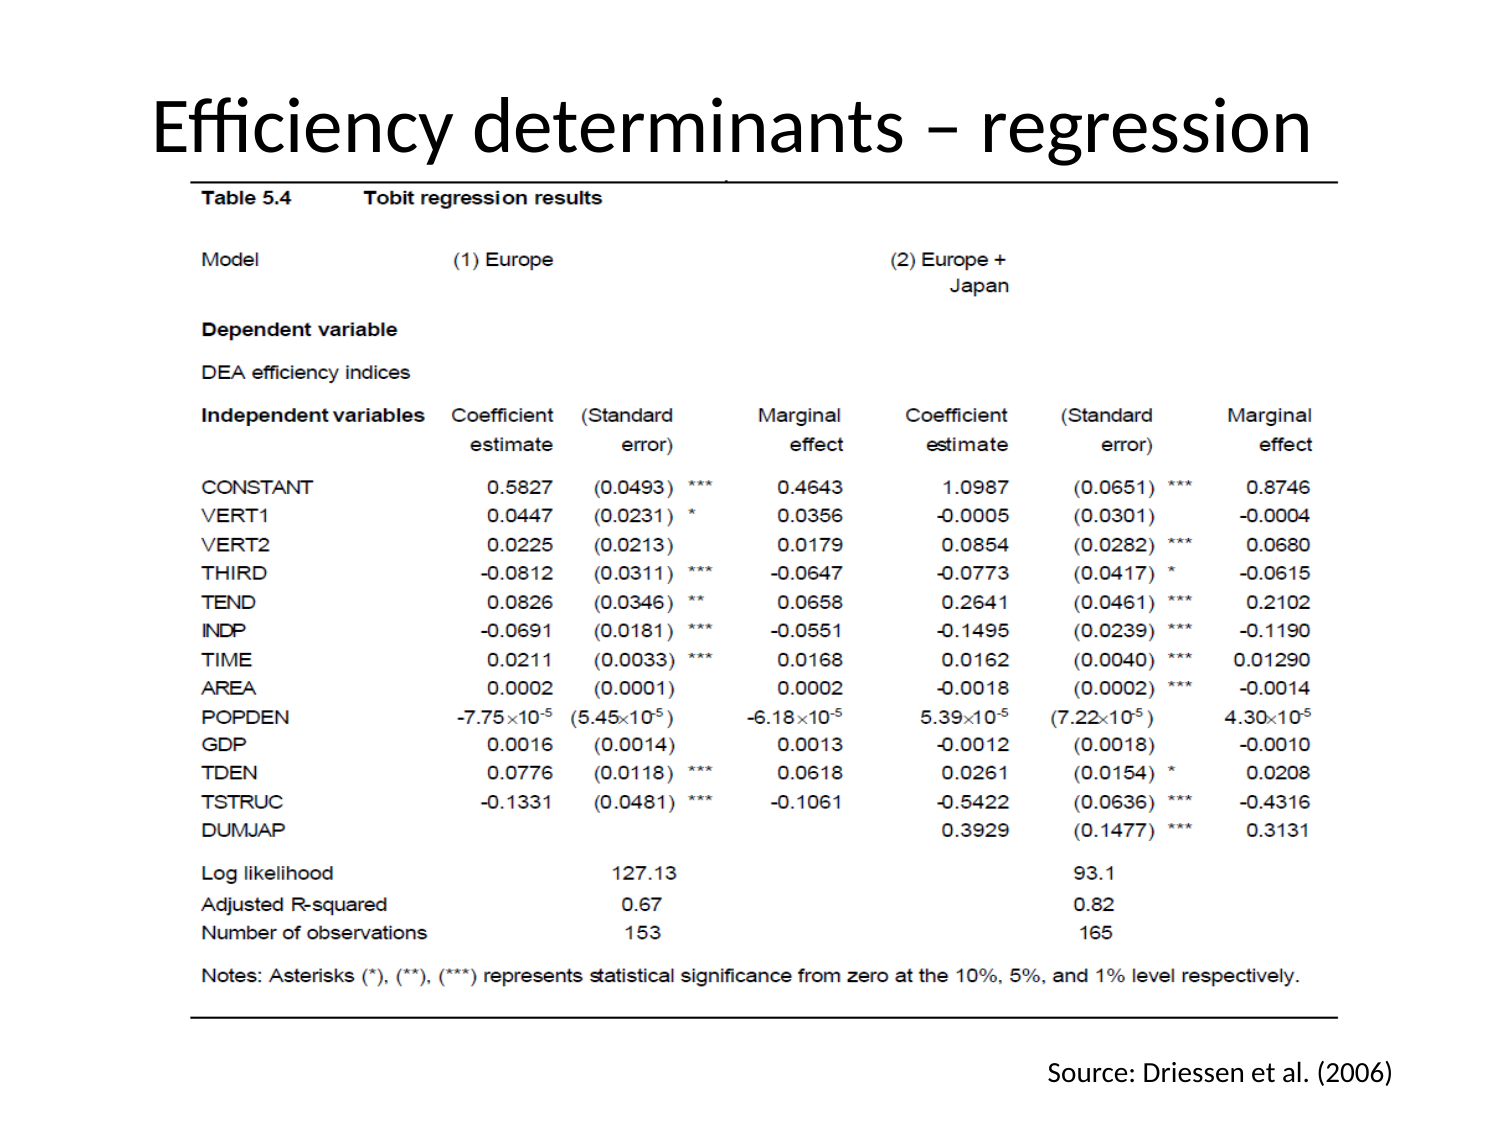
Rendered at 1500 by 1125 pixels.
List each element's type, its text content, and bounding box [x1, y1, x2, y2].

text_box Source: Driessen et al. (2006) [1032, 1045, 1467, 1096]
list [182, 172, 1353, 1024]
title Efficiency determinants – regression [41, 45, 1425, 197]
